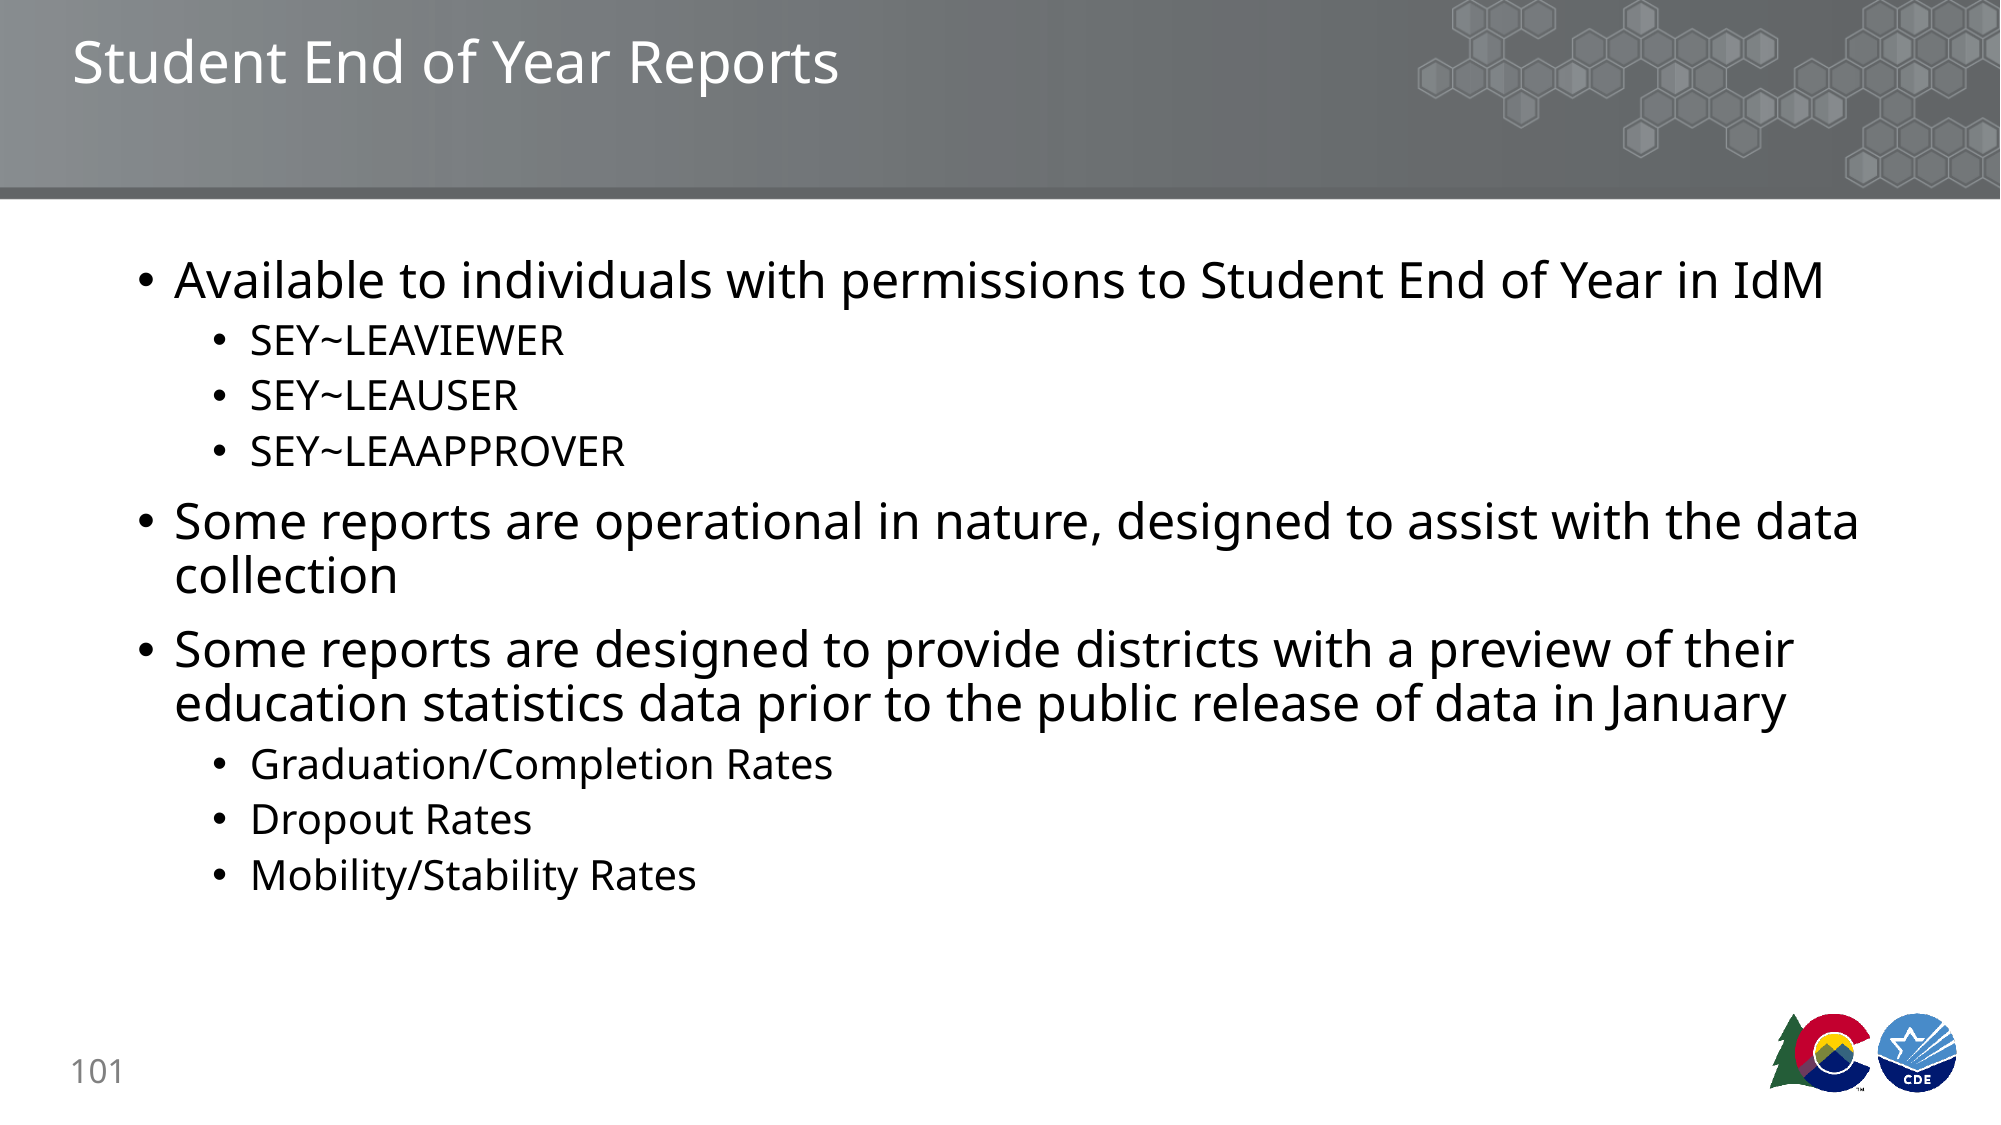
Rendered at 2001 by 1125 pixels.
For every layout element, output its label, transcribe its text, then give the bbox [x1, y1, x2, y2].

title Student End of Year Reports [72, 33, 1396, 182]
list Available to individuals with permissions to Student End of Year in IdM SEY~LEAVIEWER SEY~LEAUSER SEY~LEAAPPROVER Some reports are operational in nature, designed to assist with the data collection Some reports are designed to provide districts with a preview of their education statistics data prior to the public release of data in January Graduation/Completion Rates Dropout Rates Mobility/Stability Rates [137, 254, 1863, 969]
slide_number 101 [54, 1042, 505, 1103]
picture [1768, 1012, 1957, 1093]
